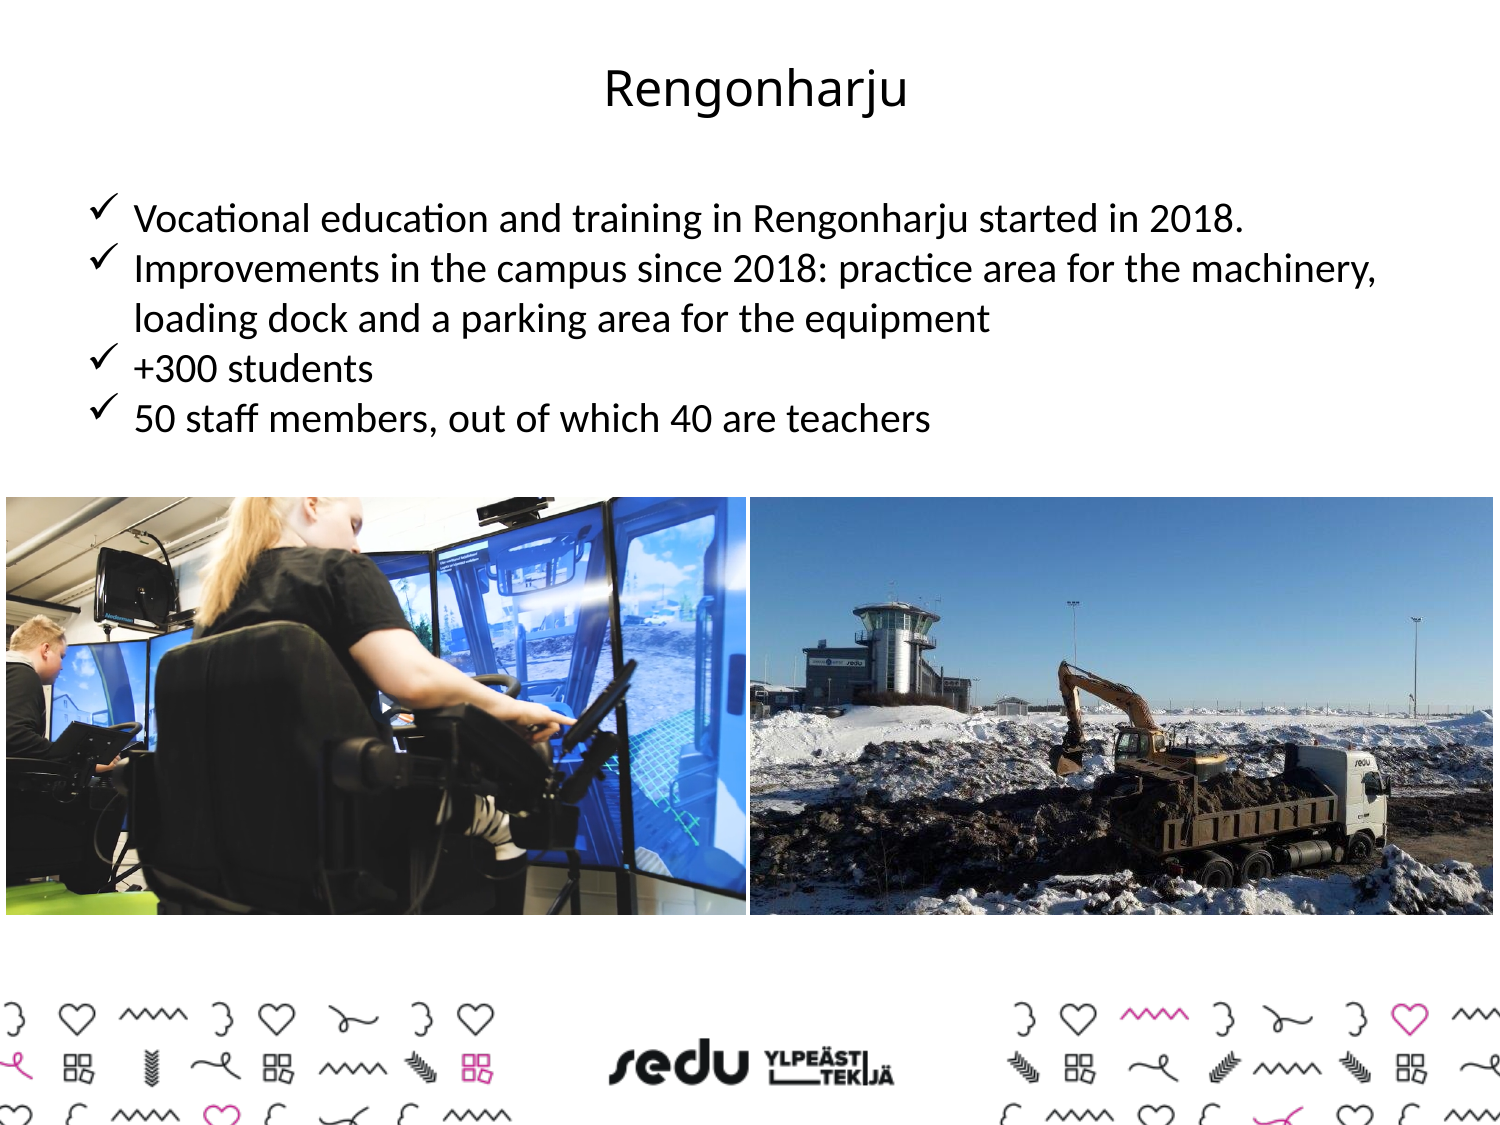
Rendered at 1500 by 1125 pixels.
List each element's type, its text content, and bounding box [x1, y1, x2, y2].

picture [6, 497, 747, 916]
text_box Rengonharju [588, 48, 938, 124]
picture [750, 497, 1493, 916]
text_box Vocational education and training in Rengonharju started in 2018. Improvements in the campus since 2018: practice area for the machinery, loading dock and a parking area for the equipment +300 students 50 staff members, out of which 40 are teachers [71, 183, 1424, 448]
